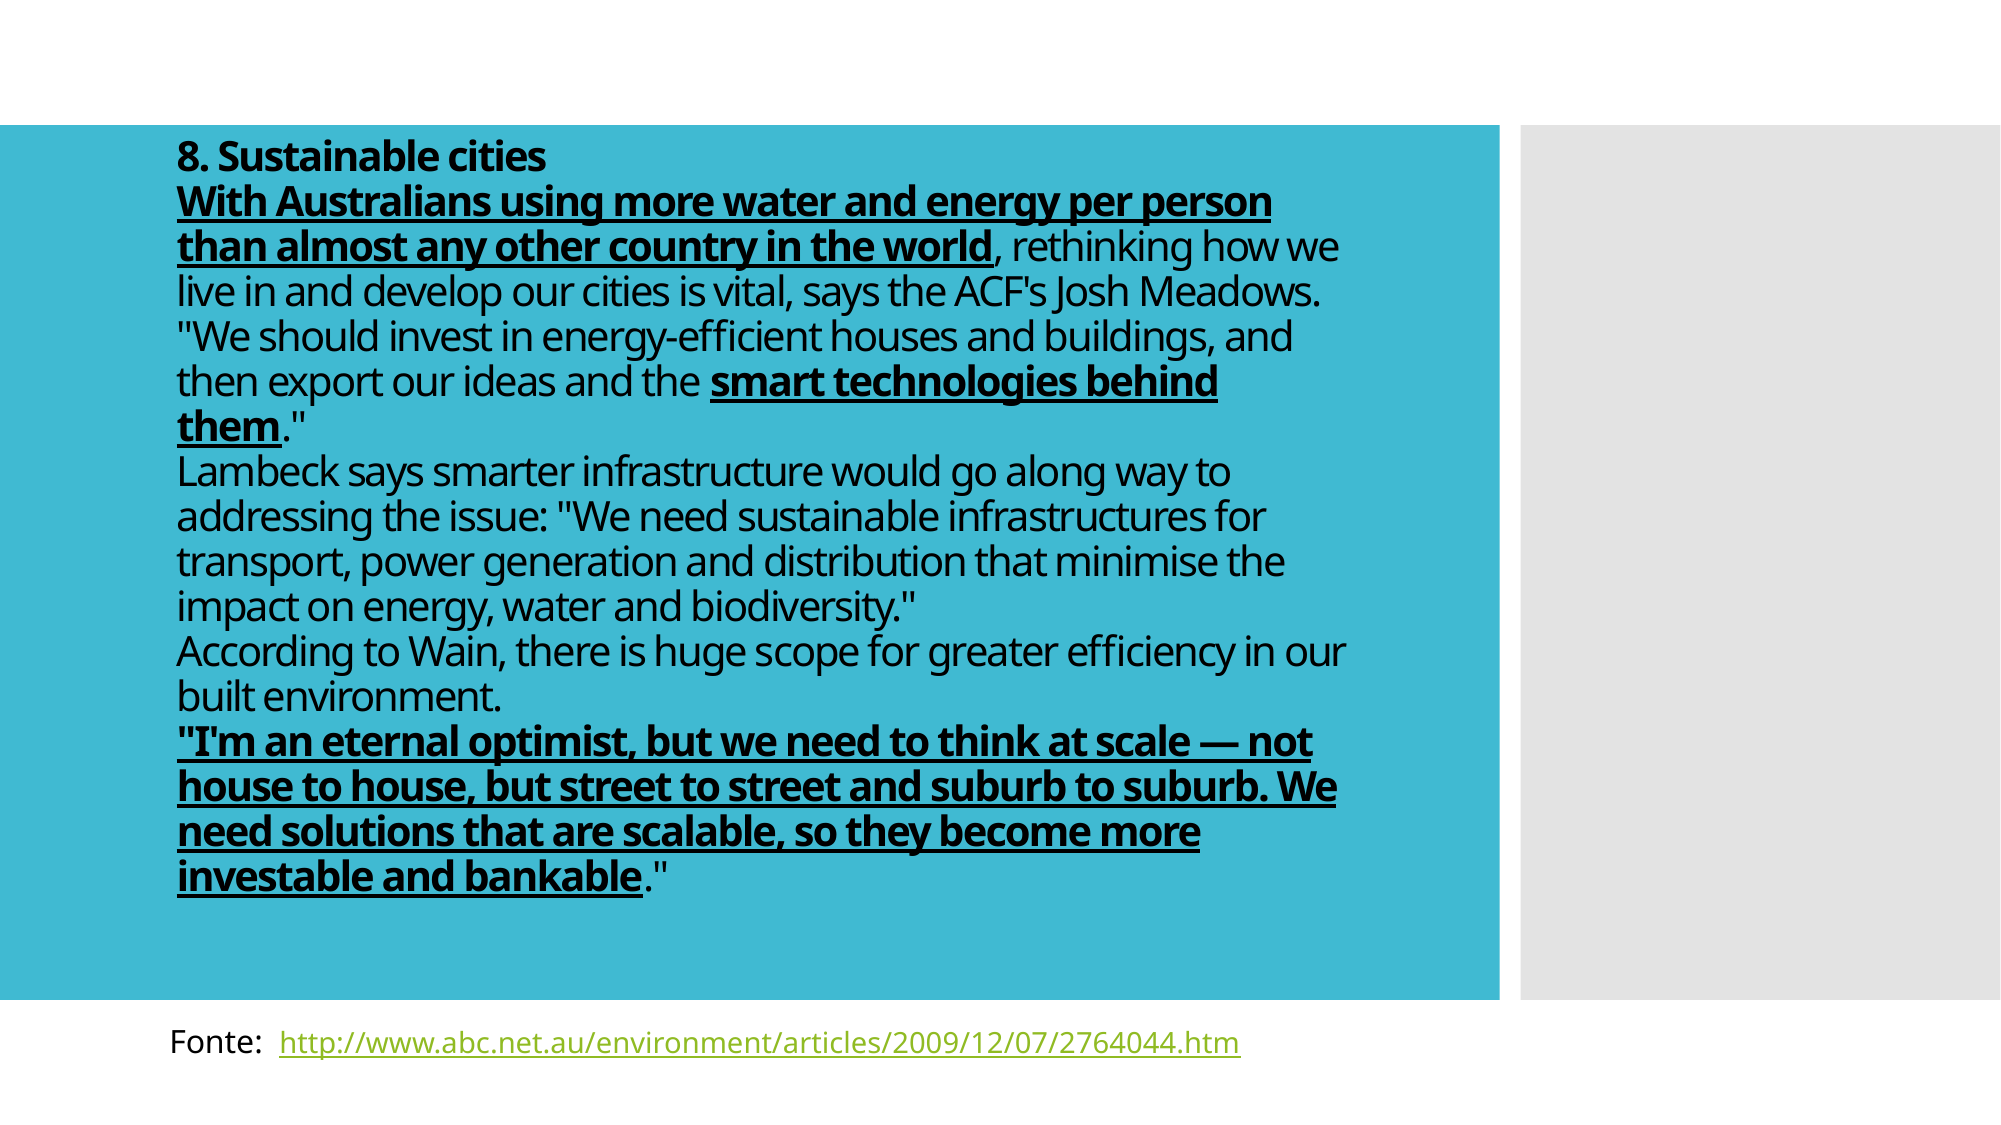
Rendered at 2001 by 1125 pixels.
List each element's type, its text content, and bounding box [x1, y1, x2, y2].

title 8. Sustainable cities With Australians using more water and energy per person than almost any other country in the world, rethinking how we live in and develop our cities is vital, says the ACF's Josh Meadows. "We should invest in energy-efficient houses and buildings, and then export our ideas and the smart technologies behind them." Lambeck says smarter infrastructure would go along way to addressing the issue: "We need sustainable infrastructures for transport, power generation and distribution that minimise the impact on energy, water and biodiversity." According to Wain, there is huge scope for greater efficiency in our built environment. "I'm an eternal optimist, but we need to think at scale — not house to house, but street to street and suburb to suburb. We need solutions that are scalable, so they become more investable and bankable." [161, 202, 1362, 908]
subtitle Fonte: http://www.abc.net.au/environment/articles/2009/12/07/2764044.htm [154, 1017, 1355, 1083]
